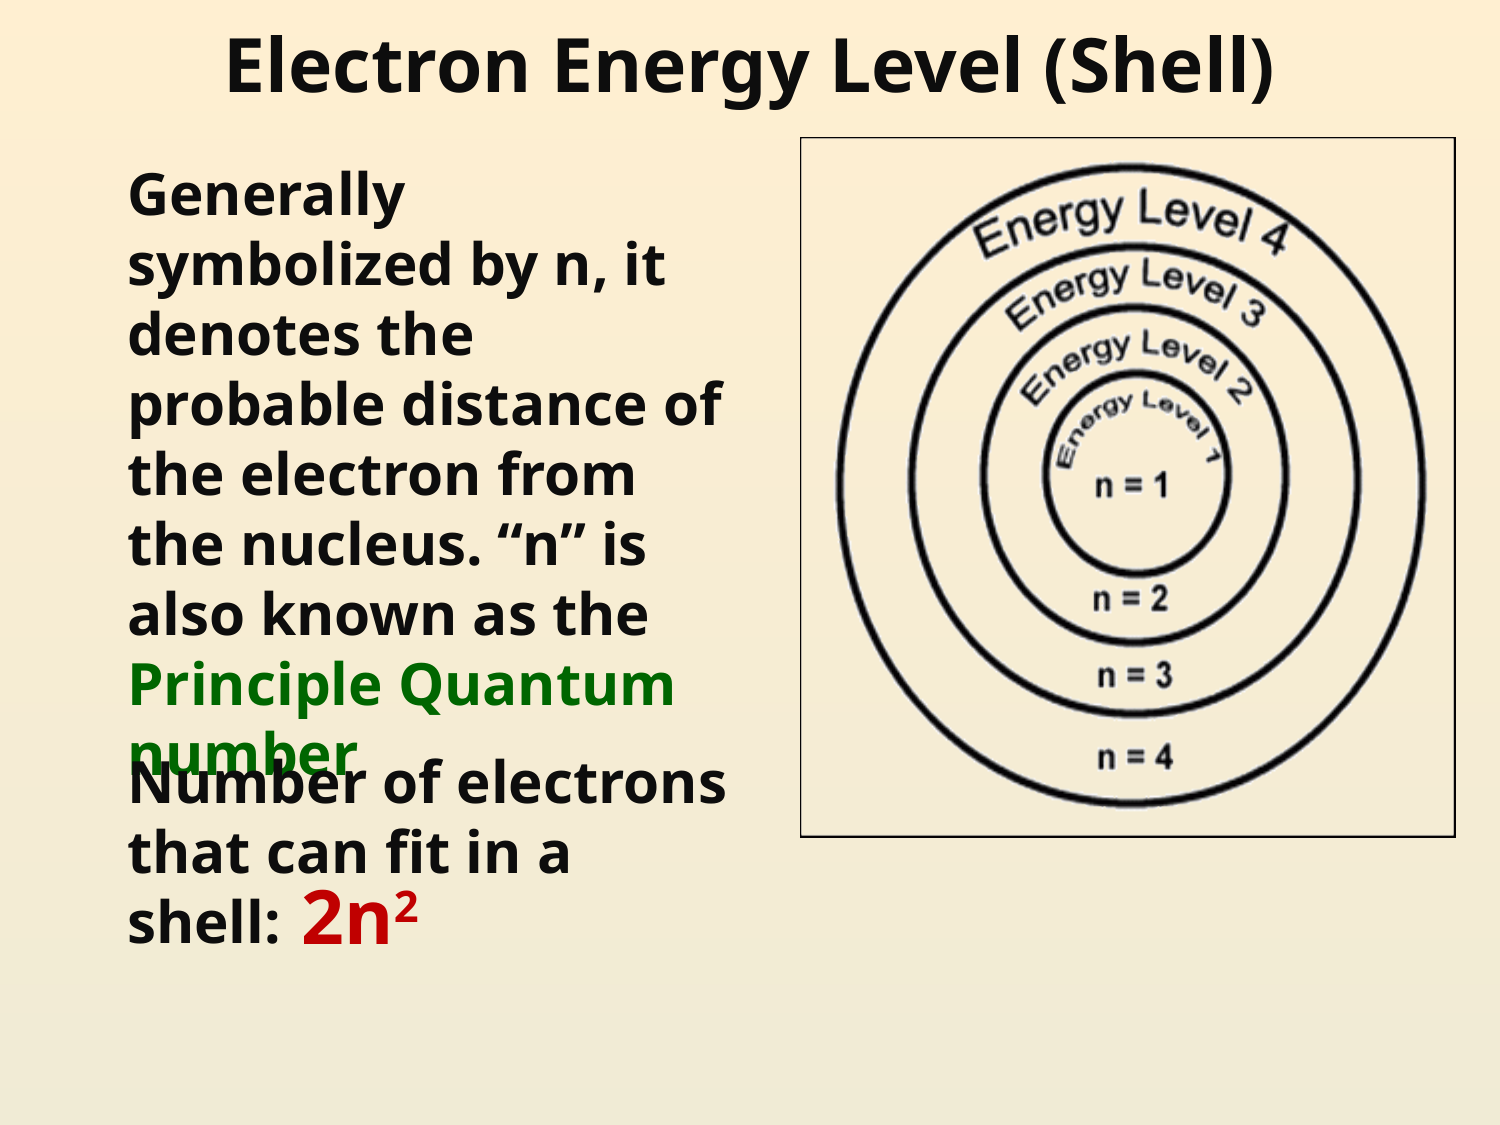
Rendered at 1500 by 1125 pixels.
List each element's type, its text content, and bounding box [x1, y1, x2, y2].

text_box 2n2 [287, 862, 434, 968]
picture [799, 137, 1456, 838]
title Electron Energy Level (Shell) [112, 0, 1388, 126]
text_box Generally symbolized by n, it denotes the probable distance of the electron from the nucleus. “n” is also known as the Principle Quantum number [112, 149, 763, 795]
text_box Number of electrons that can fit in a shell: [112, 737, 753, 963]
